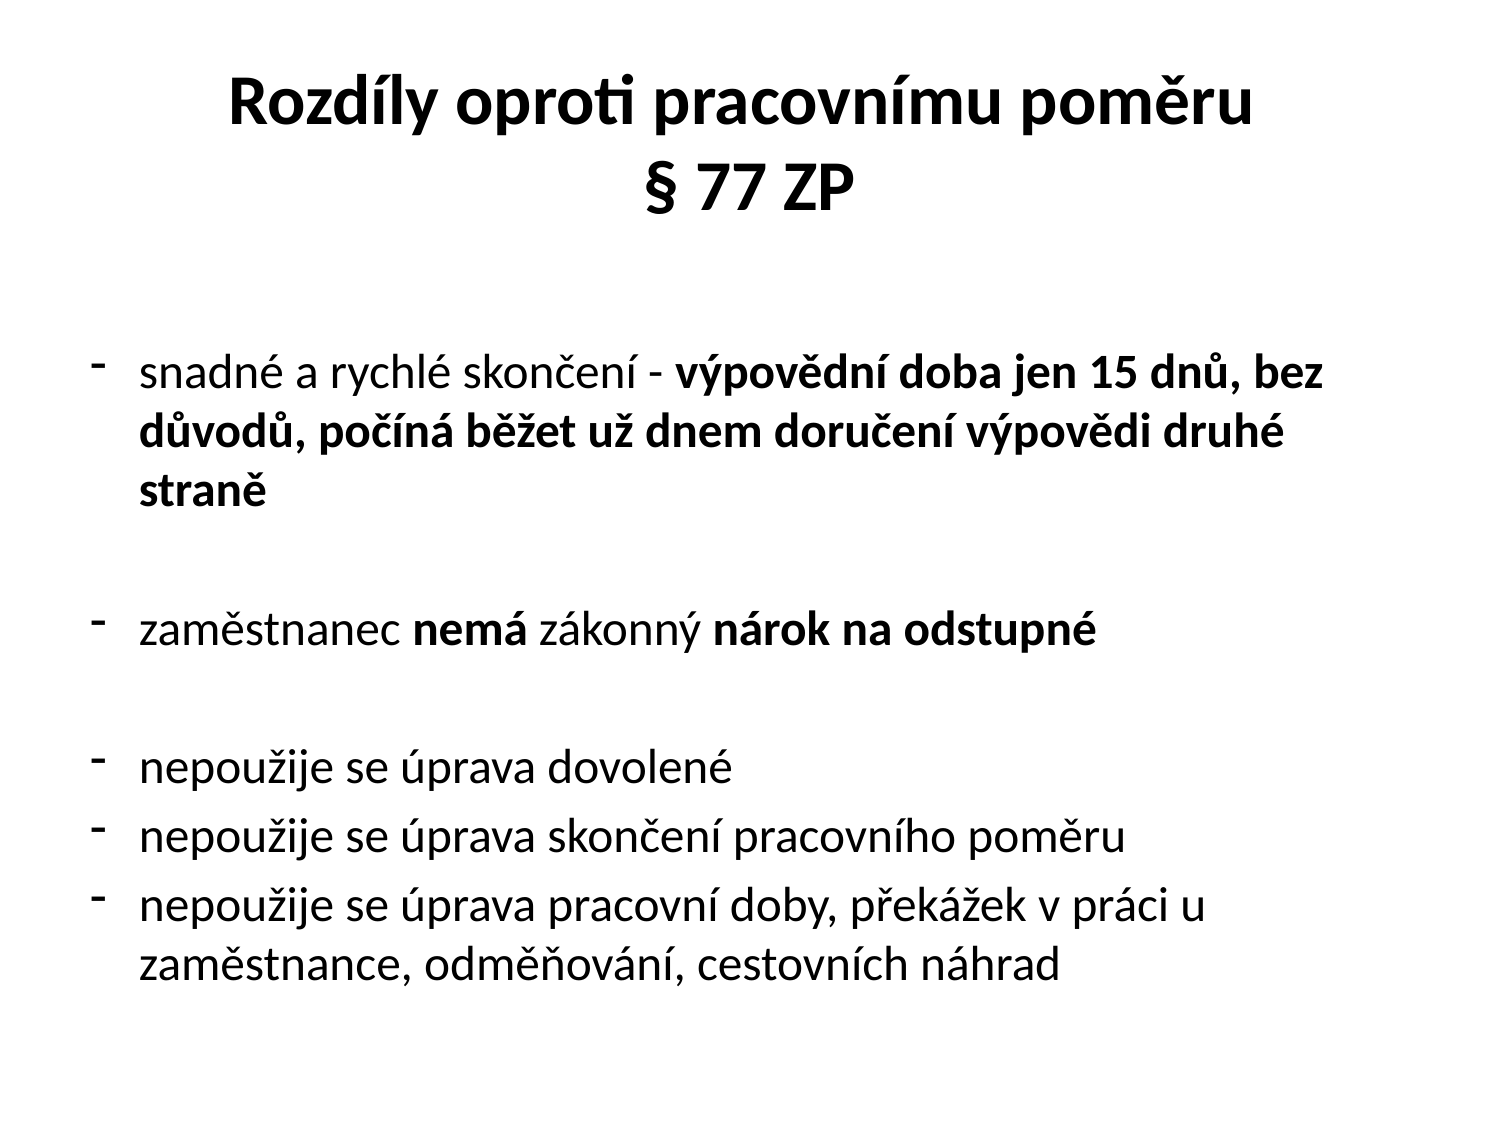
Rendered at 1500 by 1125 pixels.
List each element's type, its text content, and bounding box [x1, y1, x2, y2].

title Rozdíly oproti pracovnímu poměru § 77 ZP [0, 45, 1500, 233]
list snadné a rychlé skončení - výpovědní doba jen 15 dnů, bez důvodů, počíná běžet už dnem doručení výpovědi druhé straně zaměstnanec nemá zákonný nárok na odstupné nepoužije se úprava dovolené nepoužije se úprava skončení pracovního poměru nepoužije se úprava pracovní doby, překážek v práci u zaměstnance, odměňování, cestovních náhrad [75, 262, 1425, 1005]
